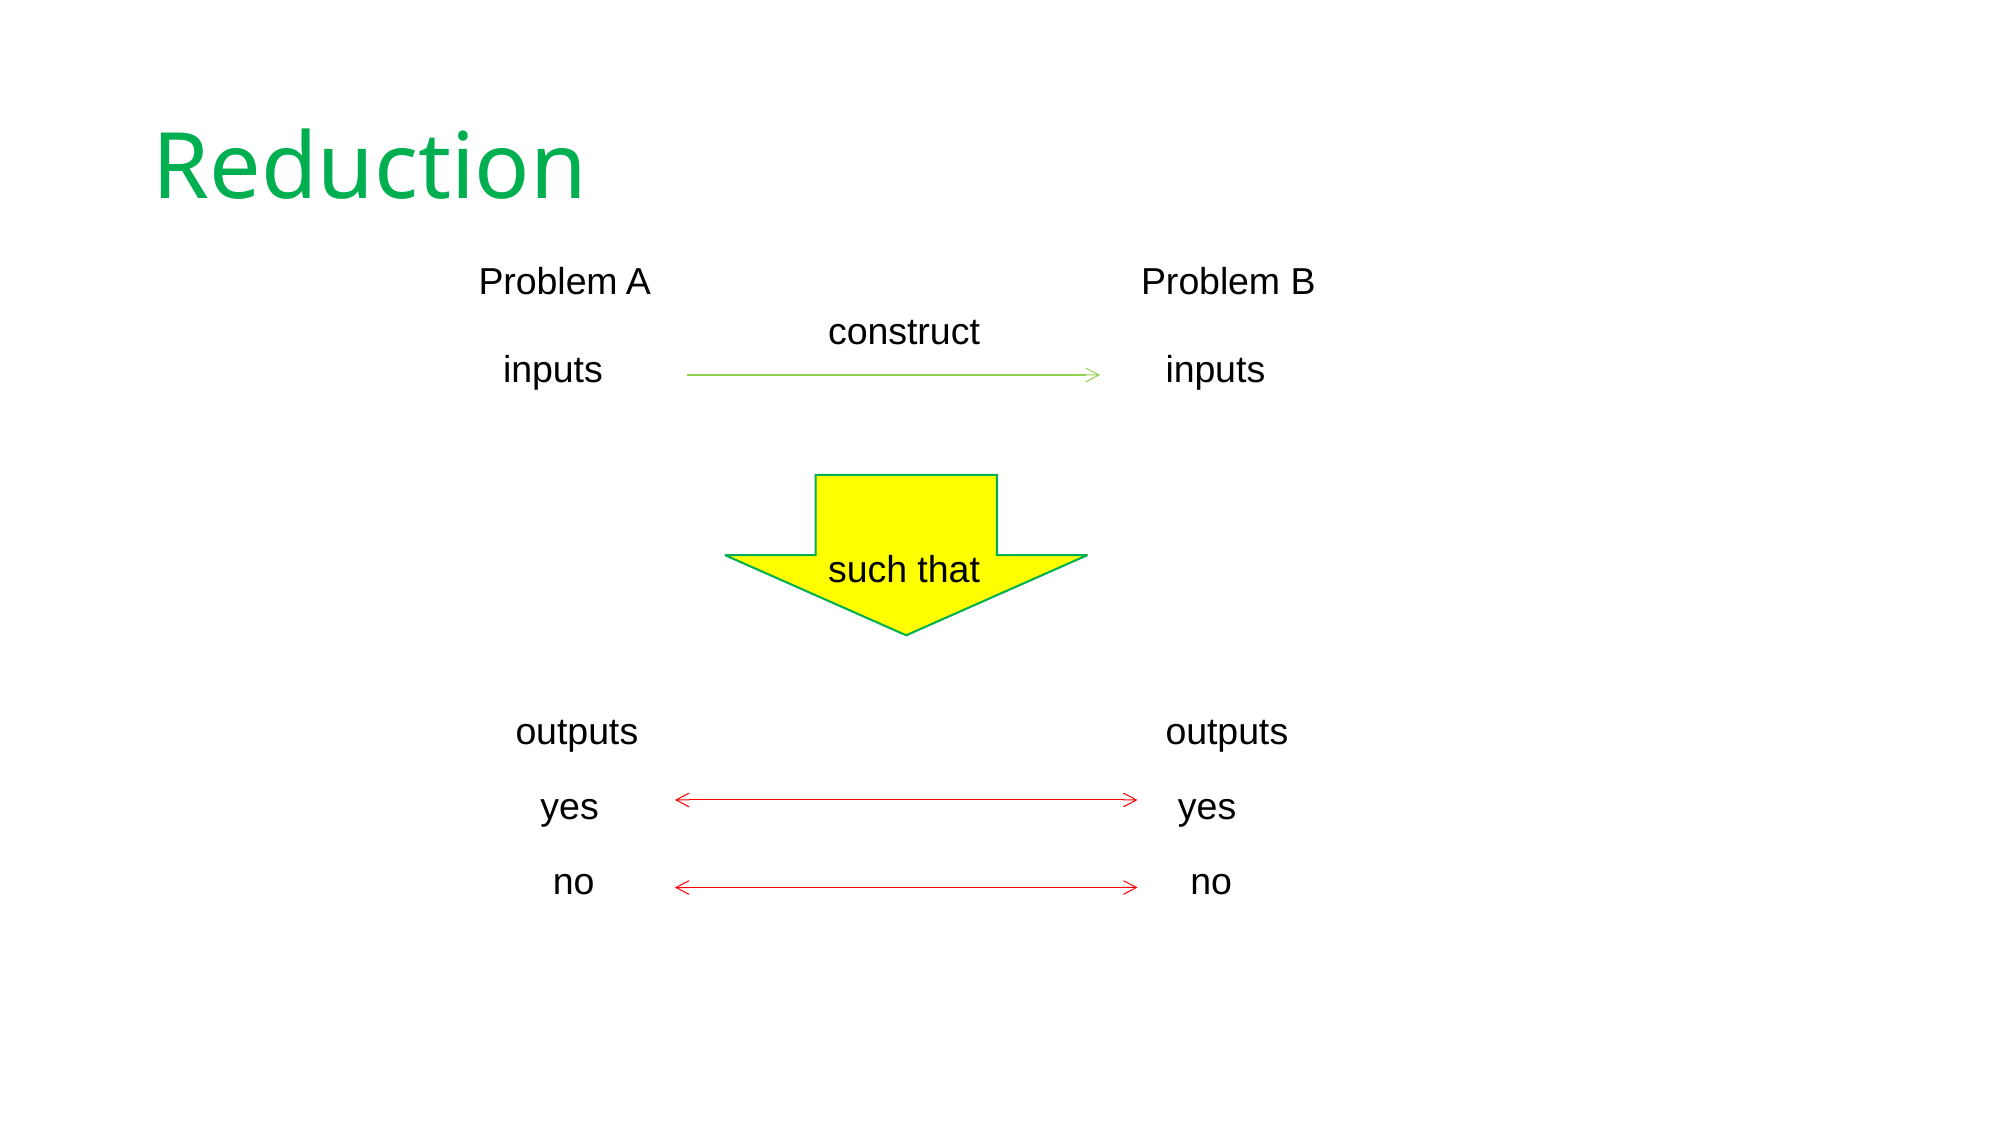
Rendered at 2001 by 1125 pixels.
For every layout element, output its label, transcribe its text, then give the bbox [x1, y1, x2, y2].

text_box yes [1163, 774, 1252, 835]
text_box no [1175, 849, 1247, 910]
text_box Problem A [463, 249, 667, 310]
text_box yes [525, 774, 614, 835]
text_box inputs [1150, 337, 1281, 398]
text_box [814, 473, 1088, 597]
text_box construct [813, 299, 996, 360]
text_box outputs [500, 699, 654, 760]
text_box Problem B [1126, 249, 1331, 310]
title Reduction [137, 59, 1863, 278]
text_box [724, 554, 813, 596]
text_box inputs [488, 337, 618, 398]
text_box [819, 598, 994, 637]
text_box outputs [1150, 699, 1304, 760]
text_box such that [813, 537, 996, 598]
text_box no [538, 849, 610, 910]
